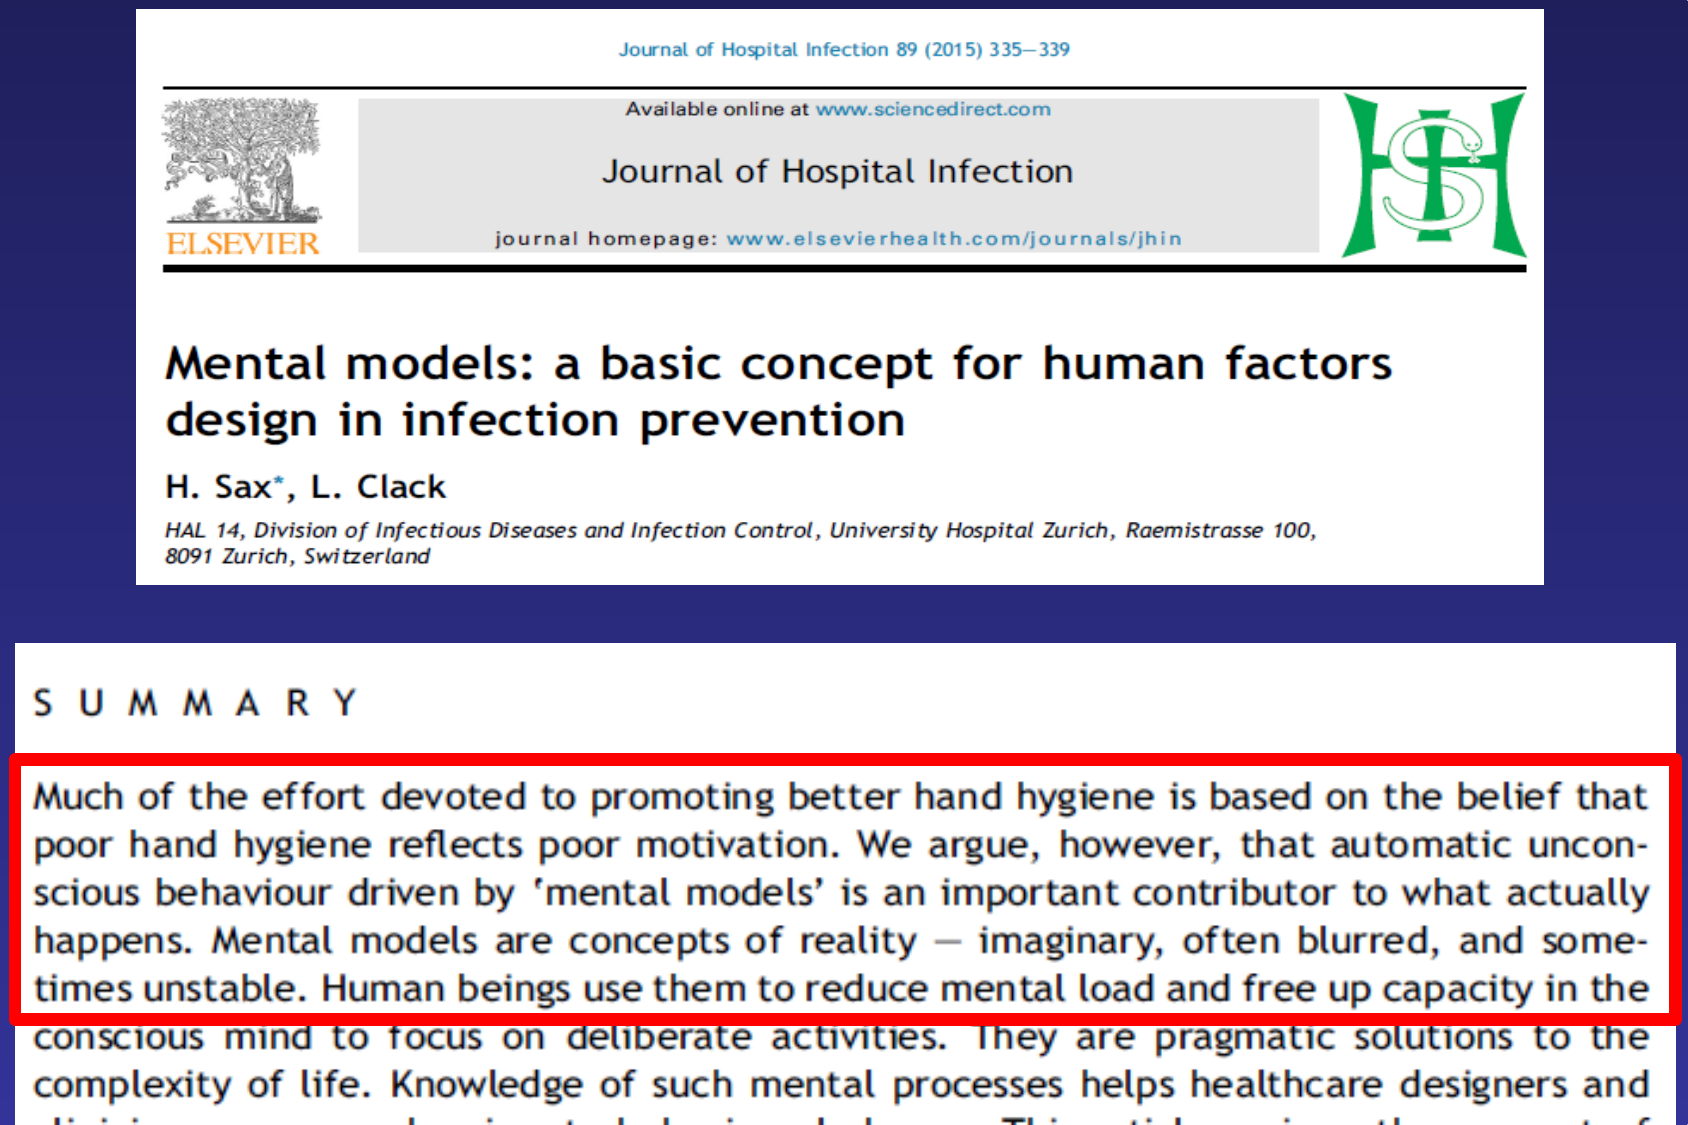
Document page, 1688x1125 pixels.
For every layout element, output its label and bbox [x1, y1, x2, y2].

picture [136, 9, 1544, 585]
picture [14, 643, 1677, 1125]
